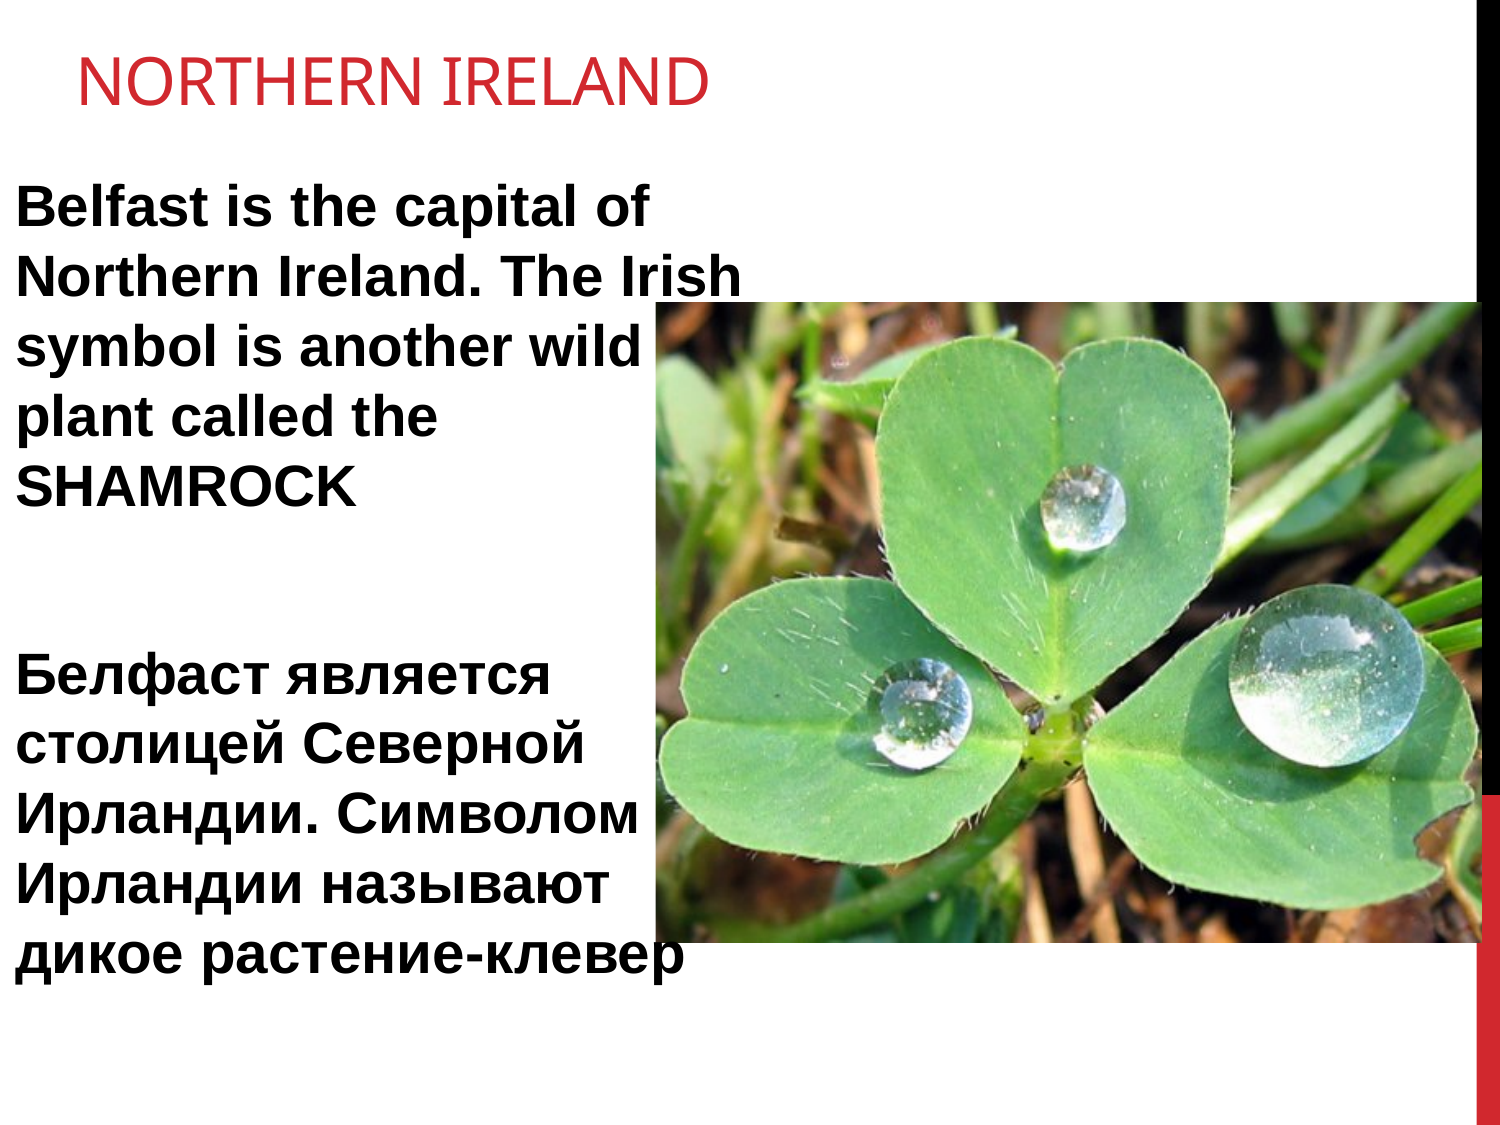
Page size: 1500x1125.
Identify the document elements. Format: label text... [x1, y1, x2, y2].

picture [654, 302, 1483, 944]
title Northern Ireland [1, 30, 787, 180]
list Belfast is the capital of Northern Ireland. The Irish symbol is another wild plant called the SHAMROCK Белфаст является столицей Северной Ирландии. Cимволом Ирландии называют дикое растение-клевер [0, 160, 786, 1083]
